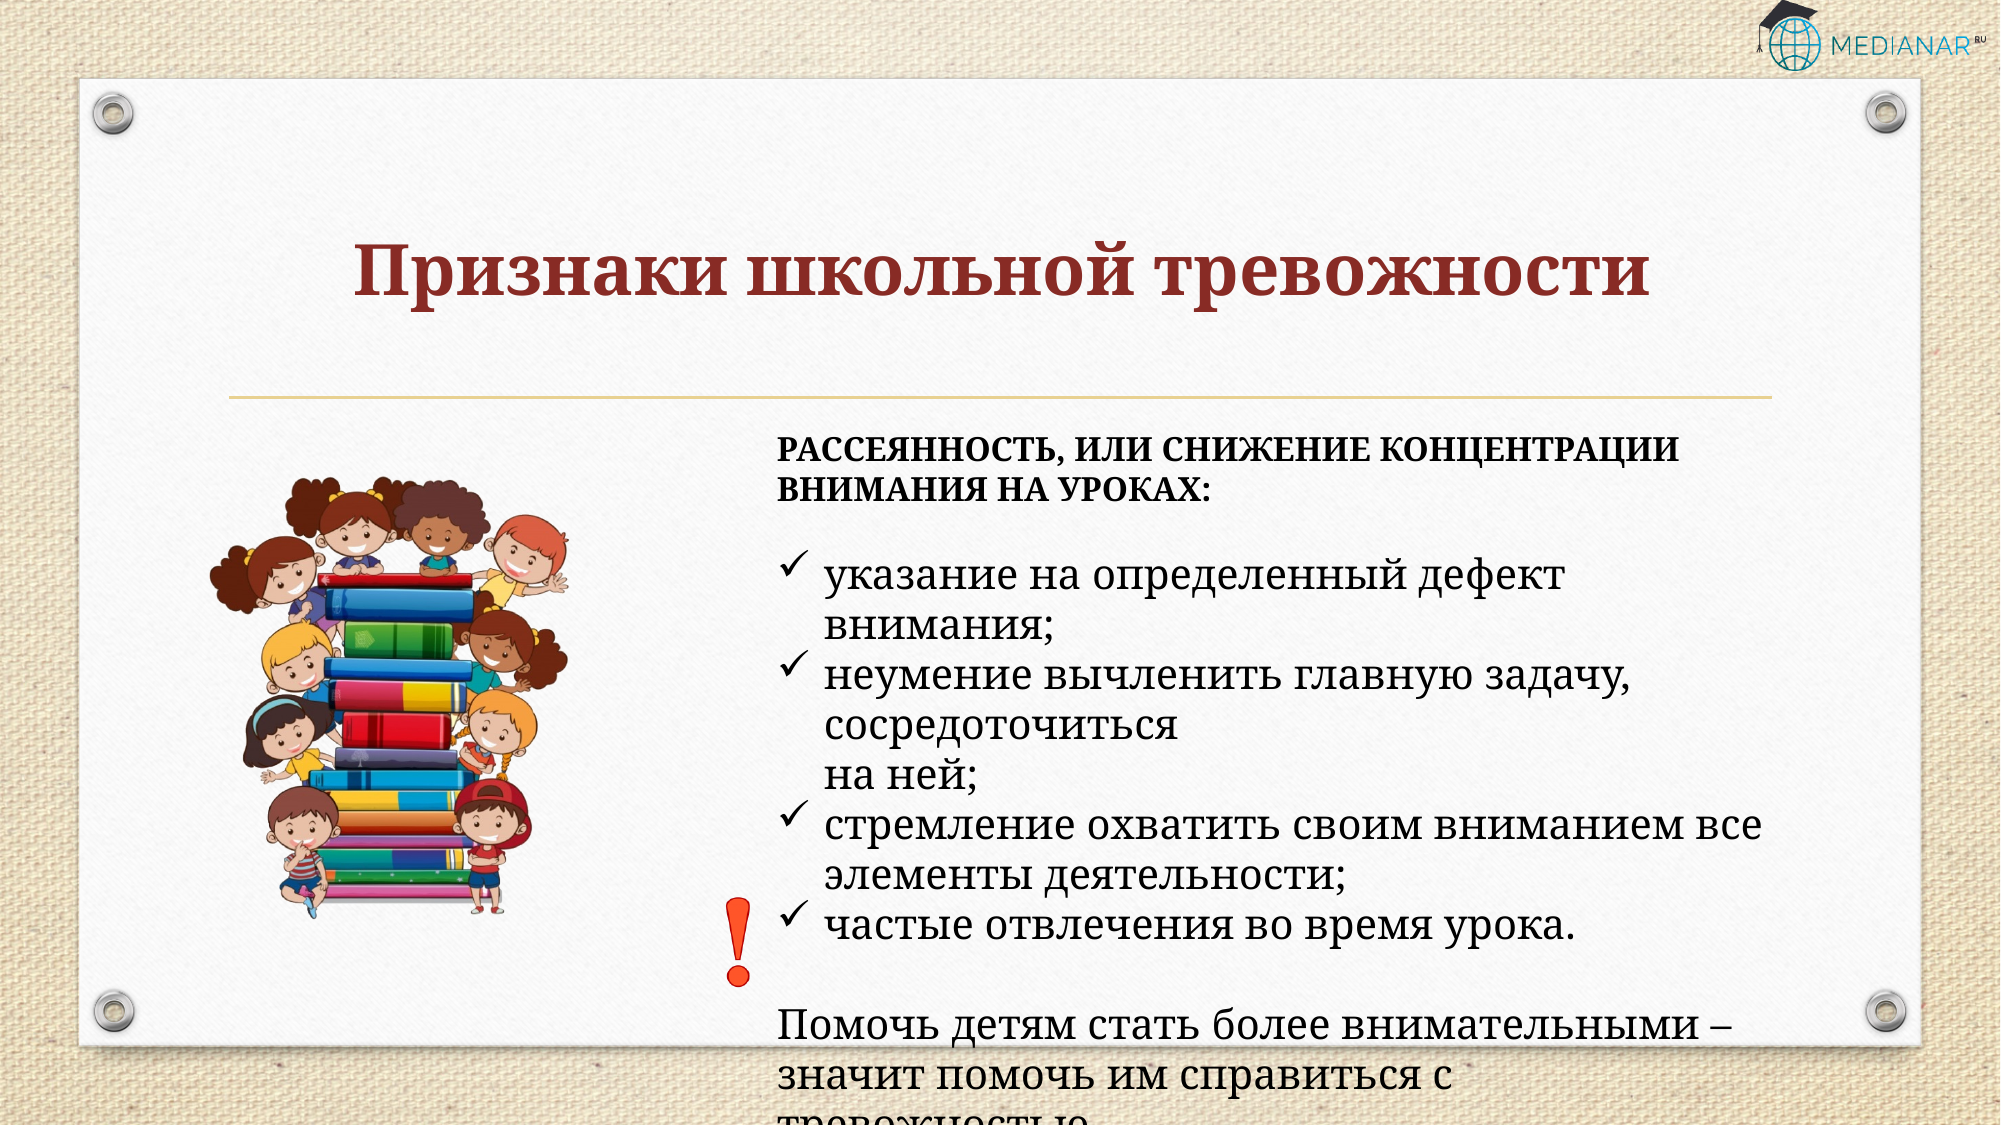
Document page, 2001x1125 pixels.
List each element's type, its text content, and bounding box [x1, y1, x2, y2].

picture [0, 0, 2001, 1125]
text_box РАССЕЯННОСТЬ, ИЛИ СНИЖЕНИЕ КОНЦЕНТРАЦИИ ВНИМАНИЯ НА УРОКАХ: указание на определенный дефект внимания; неумение вычленить главную задачу, сосредоточиться на ней; стремление охватить своим вниманием все элементы деятельности; частые отвлечения во время урока. Помочь детям стать более внимательными – значит помочь им справиться с тревожностью. [761, 419, 1782, 1125]
text_box Признаки школьной тревожности [148, 217, 1856, 318]
